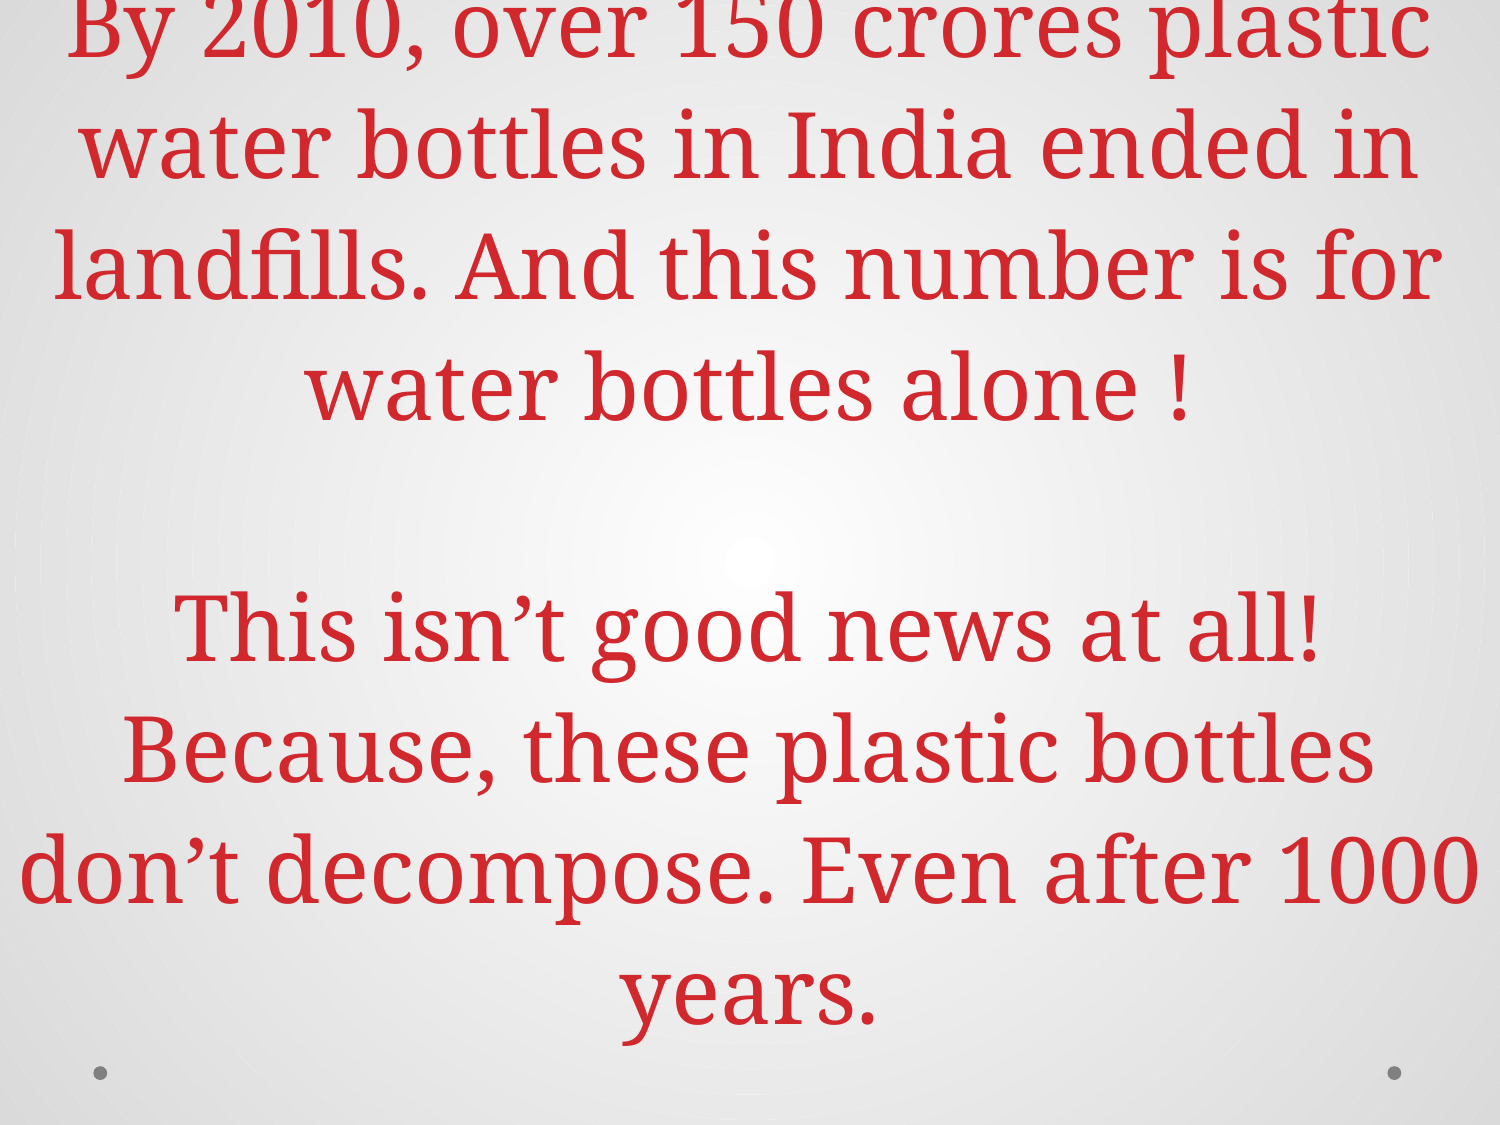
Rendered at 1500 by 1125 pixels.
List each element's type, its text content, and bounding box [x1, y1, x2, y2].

title By 2010, over 150 crores plastic water bottles in India ended in landfills. And this number is for water bottles alone ! This isn’t good news at all! Because, these plastic bottles don’t decompose. Even after 1000 years. [0, 75, 1500, 1050]
